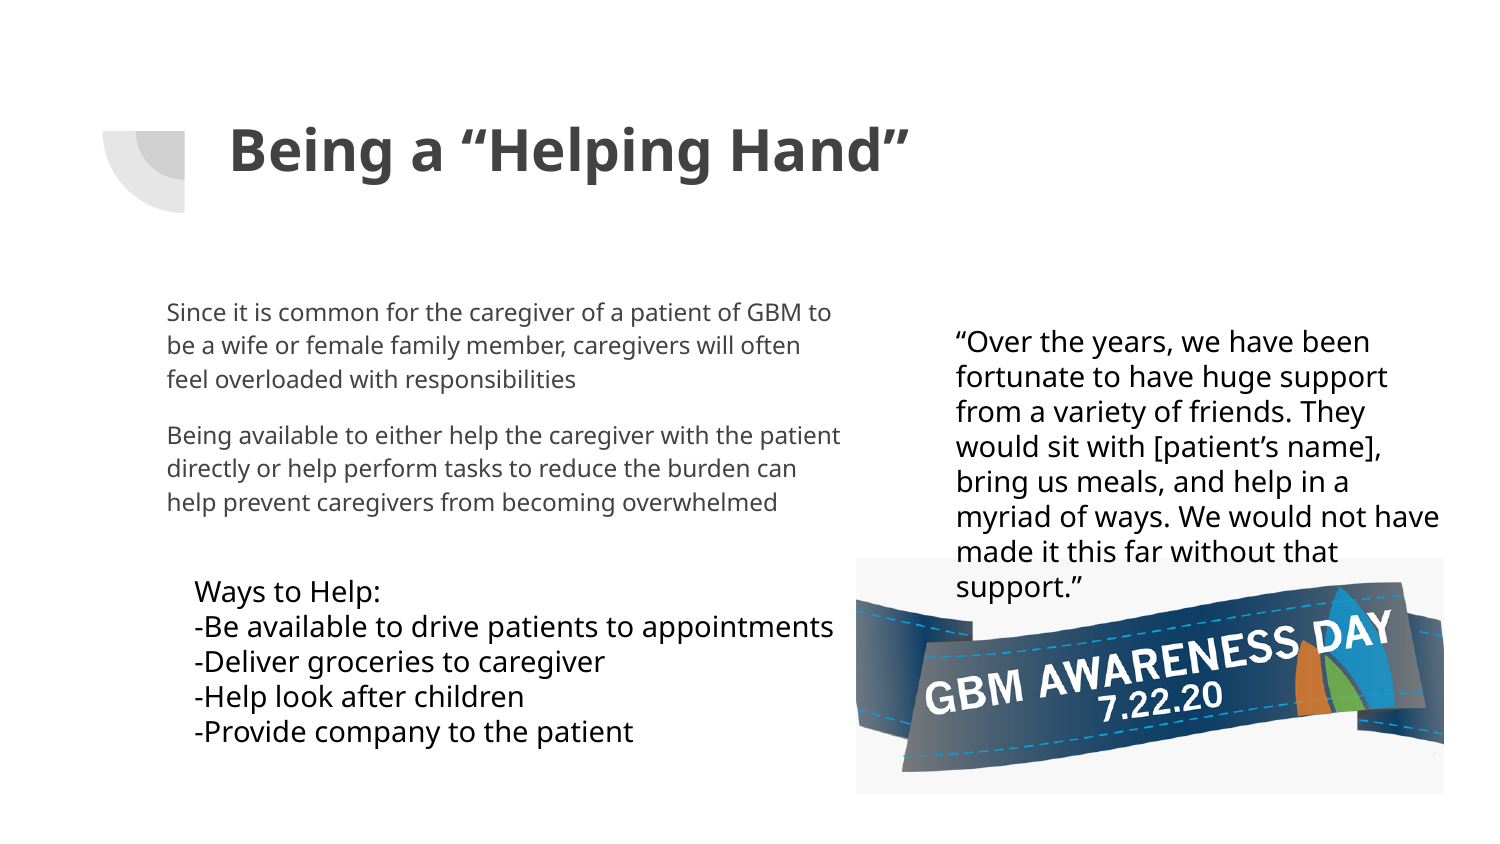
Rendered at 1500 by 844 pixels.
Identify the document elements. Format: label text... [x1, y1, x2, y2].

picture [856, 558, 1444, 794]
text_box Ways to Help: -Be available to drive patients to appointments -Deliver groceries to caregiver -Help look after children -Provide company to the patient [179, 558, 855, 764]
text_box “Over the years, we have been fortunate to have huge support from a variety of friends. They would sit with [patient’s name], bring us meals, and help in a myriad of ways. We would not have made it this far without that support.” [940, 308, 1464, 618]
list Since it is common for the caregiver of a patient of GBM to be a wife or female family member, caregivers will often feel overloaded with responsibilities Being available to either help the caregiver with the patient directly or help perform tasks to reduce the burden can help prevent caregivers from becoming overwhelmed [151, 277, 857, 566]
title Being a “Helping Hand” [213, 98, 1368, 263]
